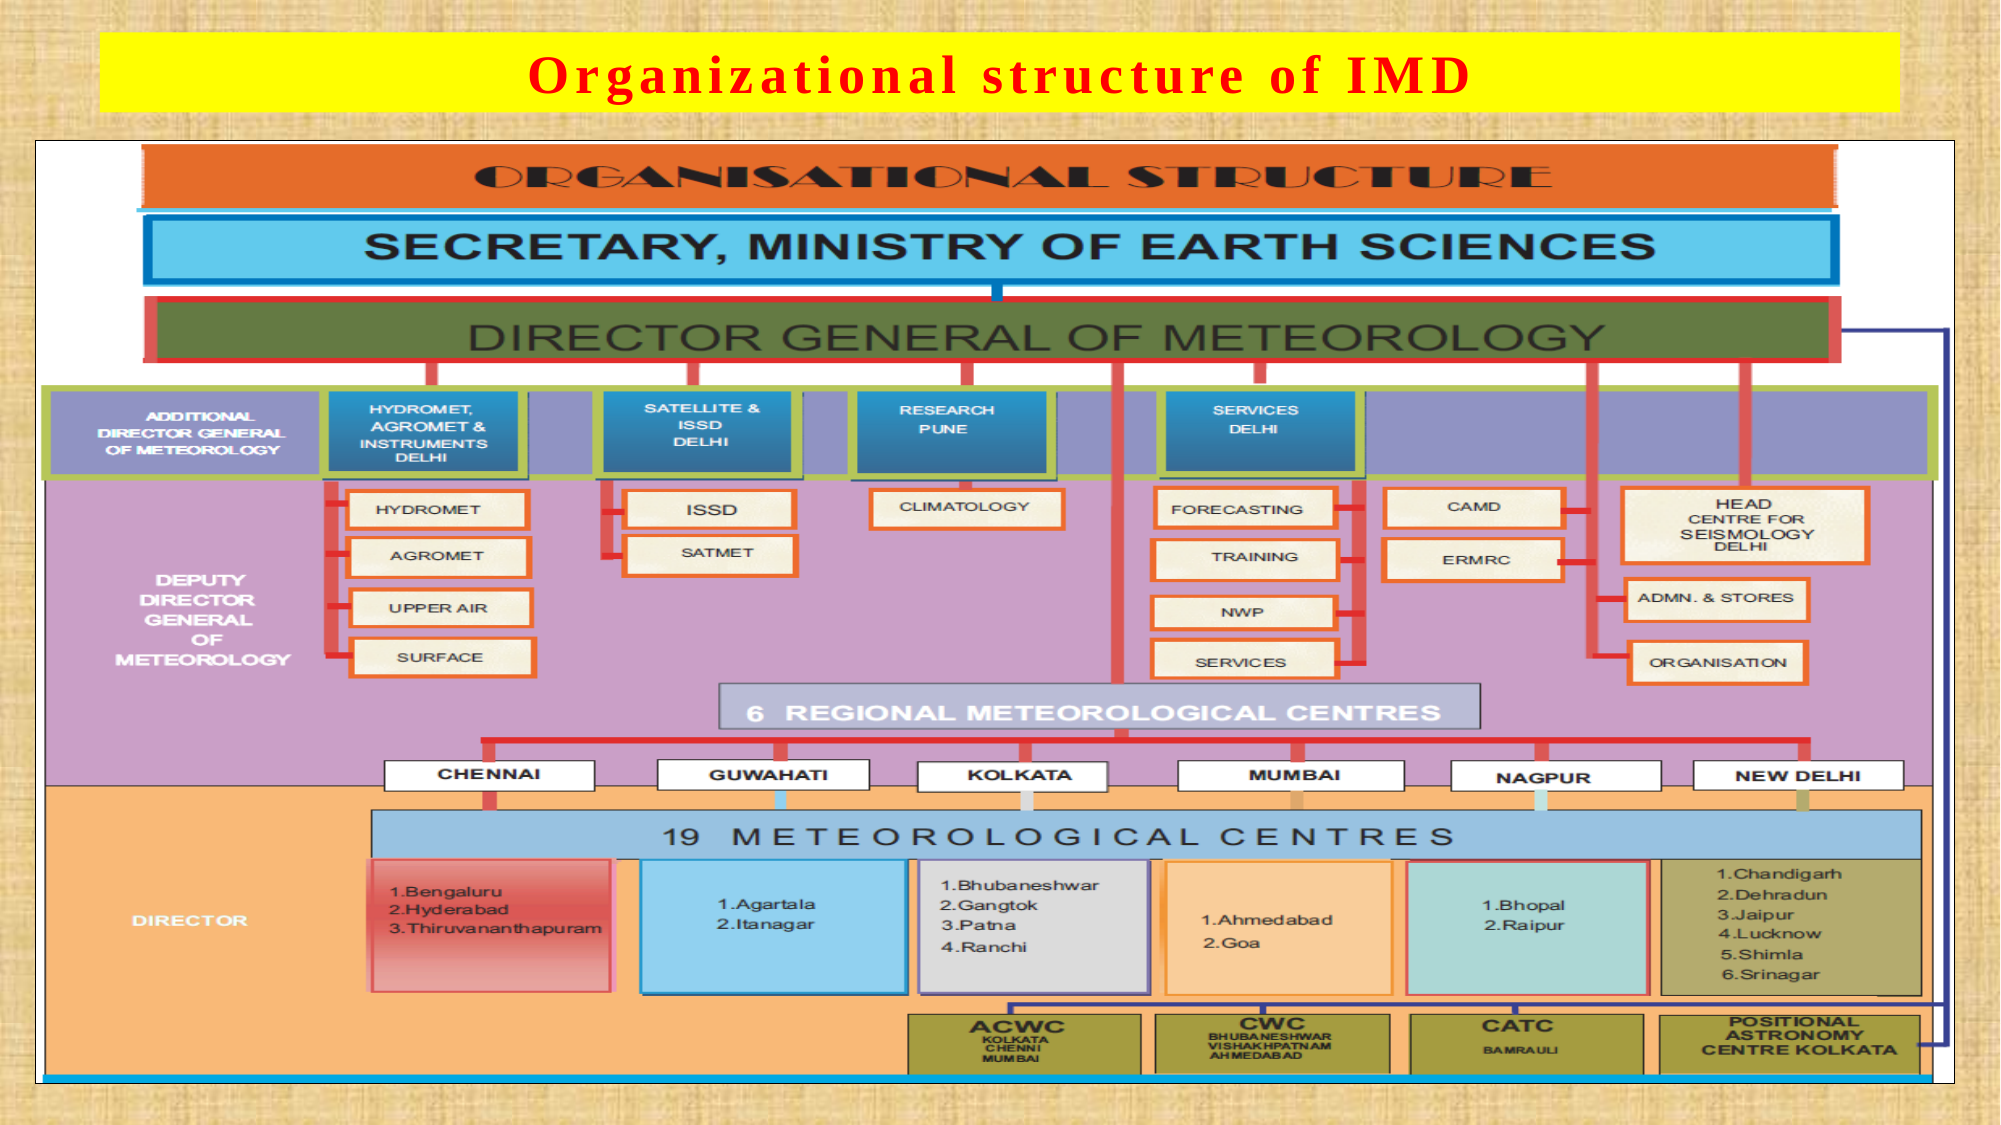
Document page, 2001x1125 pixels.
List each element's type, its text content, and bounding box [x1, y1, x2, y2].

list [35, 140, 1955, 1084]
picture [0, 0, 2001, 1125]
title Organizational structure of IMD [99, 32, 1900, 113]
